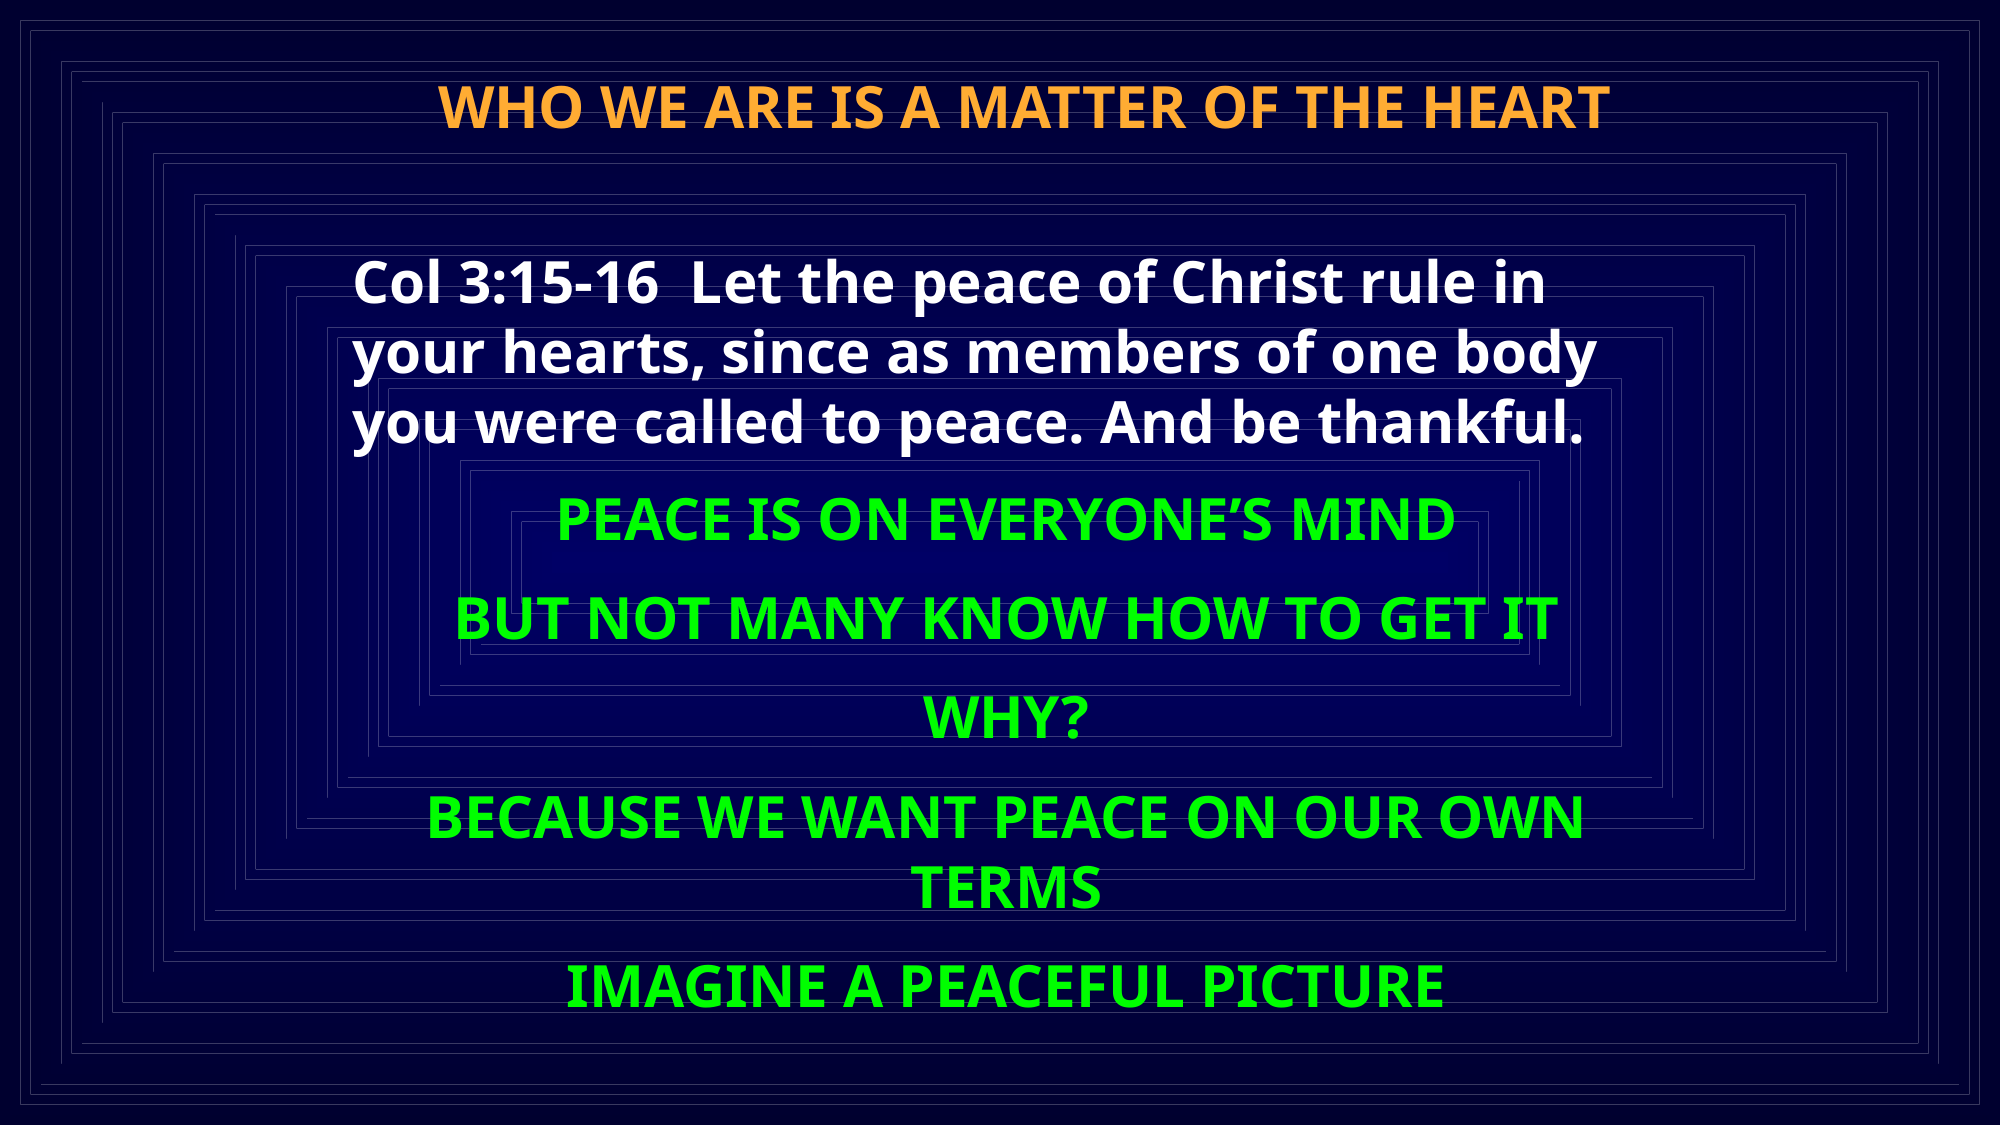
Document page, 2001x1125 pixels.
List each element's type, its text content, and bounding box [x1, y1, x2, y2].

text_box PEACE IS ON EVERYONE’S MIND BUT NOT MANY KNOW HOW TO GET IT WHY? BECAUSE WE WANT PEACE ON OUR OWN TERMS IMAGINE A PEACEFUL PICTURE [324, 474, 1688, 1027]
text_box WHO WE ARE IS A MATTER OF THE HEART [399, 62, 1650, 148]
text_box Col 3:15-16 Let the peace of Christ rule in your hearts, since as members of one body you were called to peace. And be thankful. [337, 237, 1675, 474]
